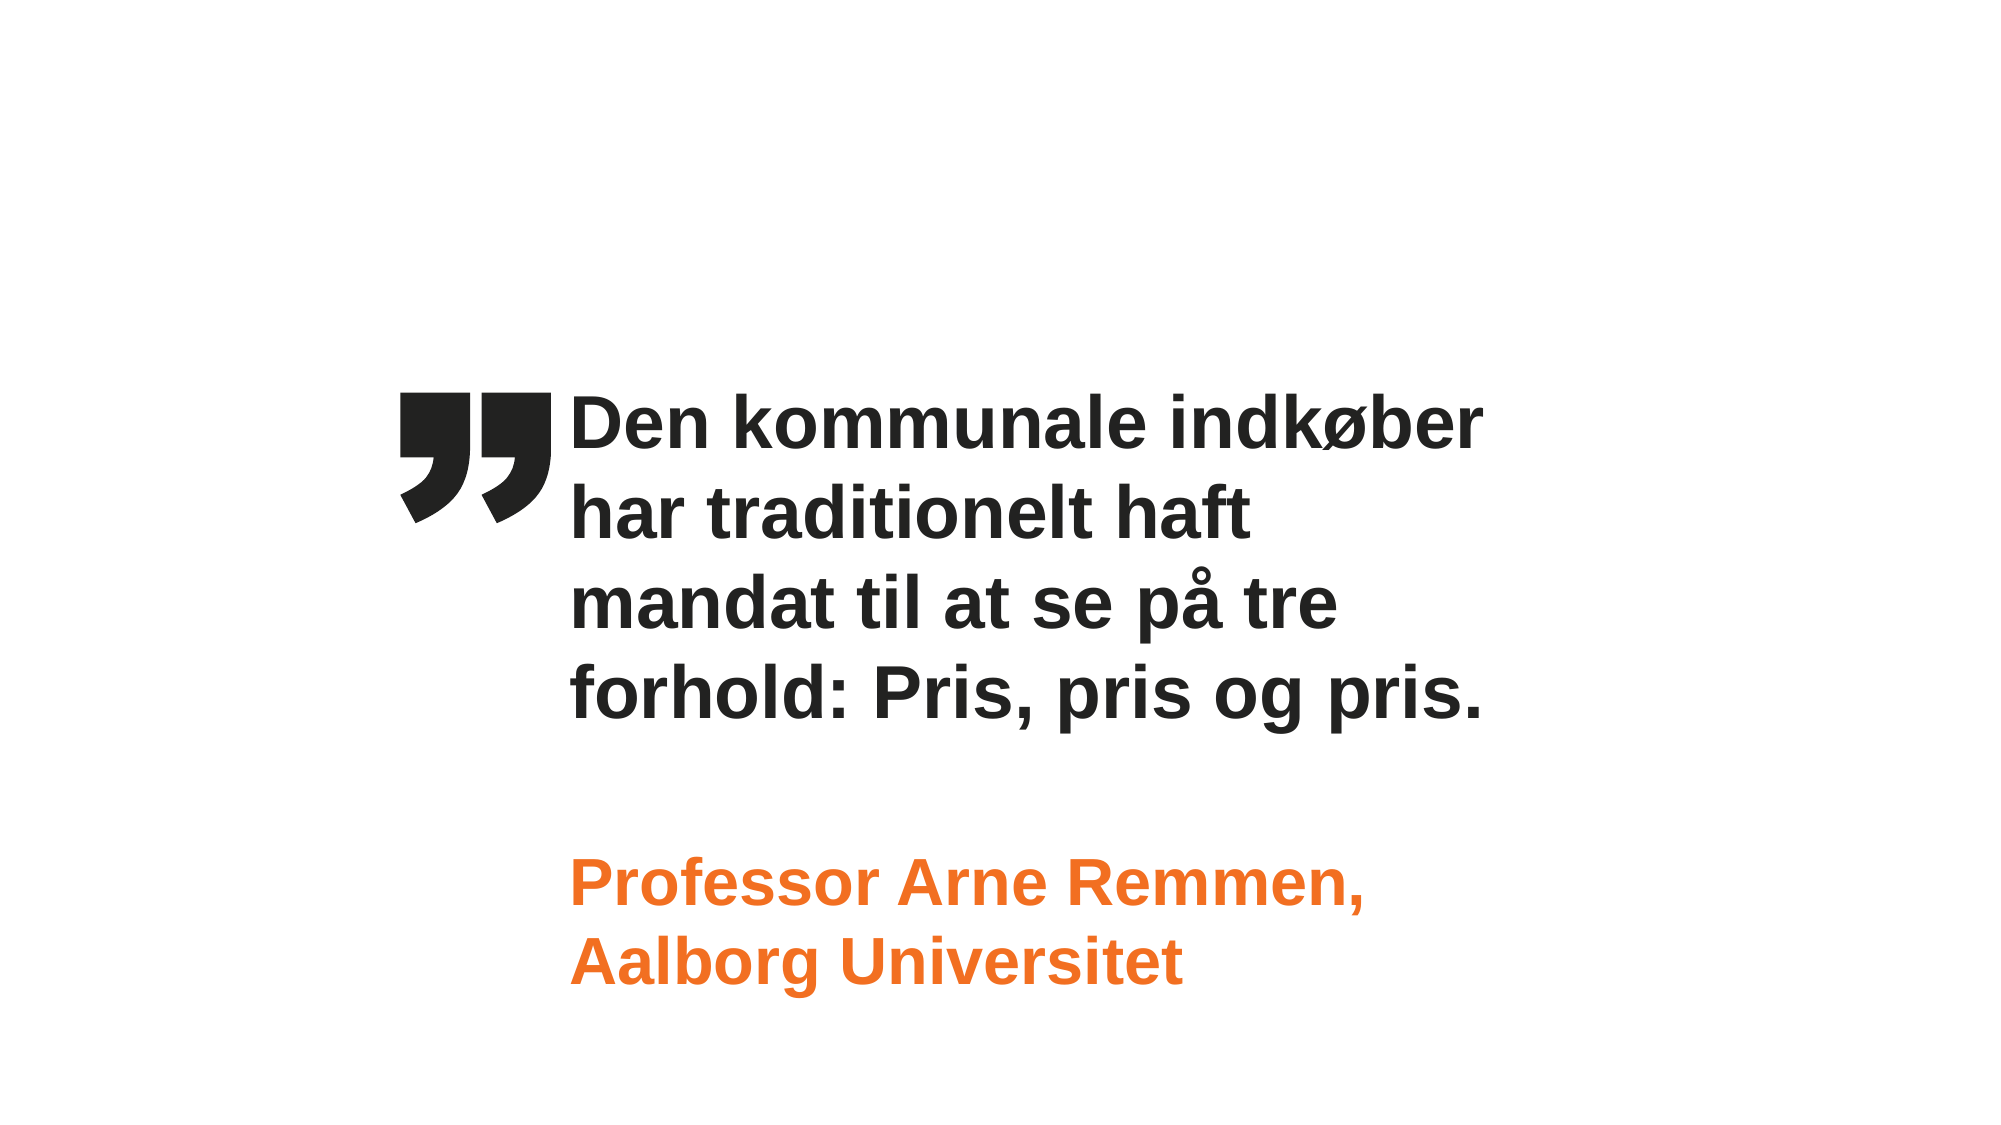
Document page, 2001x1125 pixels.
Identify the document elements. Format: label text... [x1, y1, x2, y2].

list Den kommunale indkøber har traditionelt haft mandat til at se på tre forhold: Pris, pris og pris. Professor Arne Remmen, Aalborg Universitet [569, 373, 1523, 1014]
